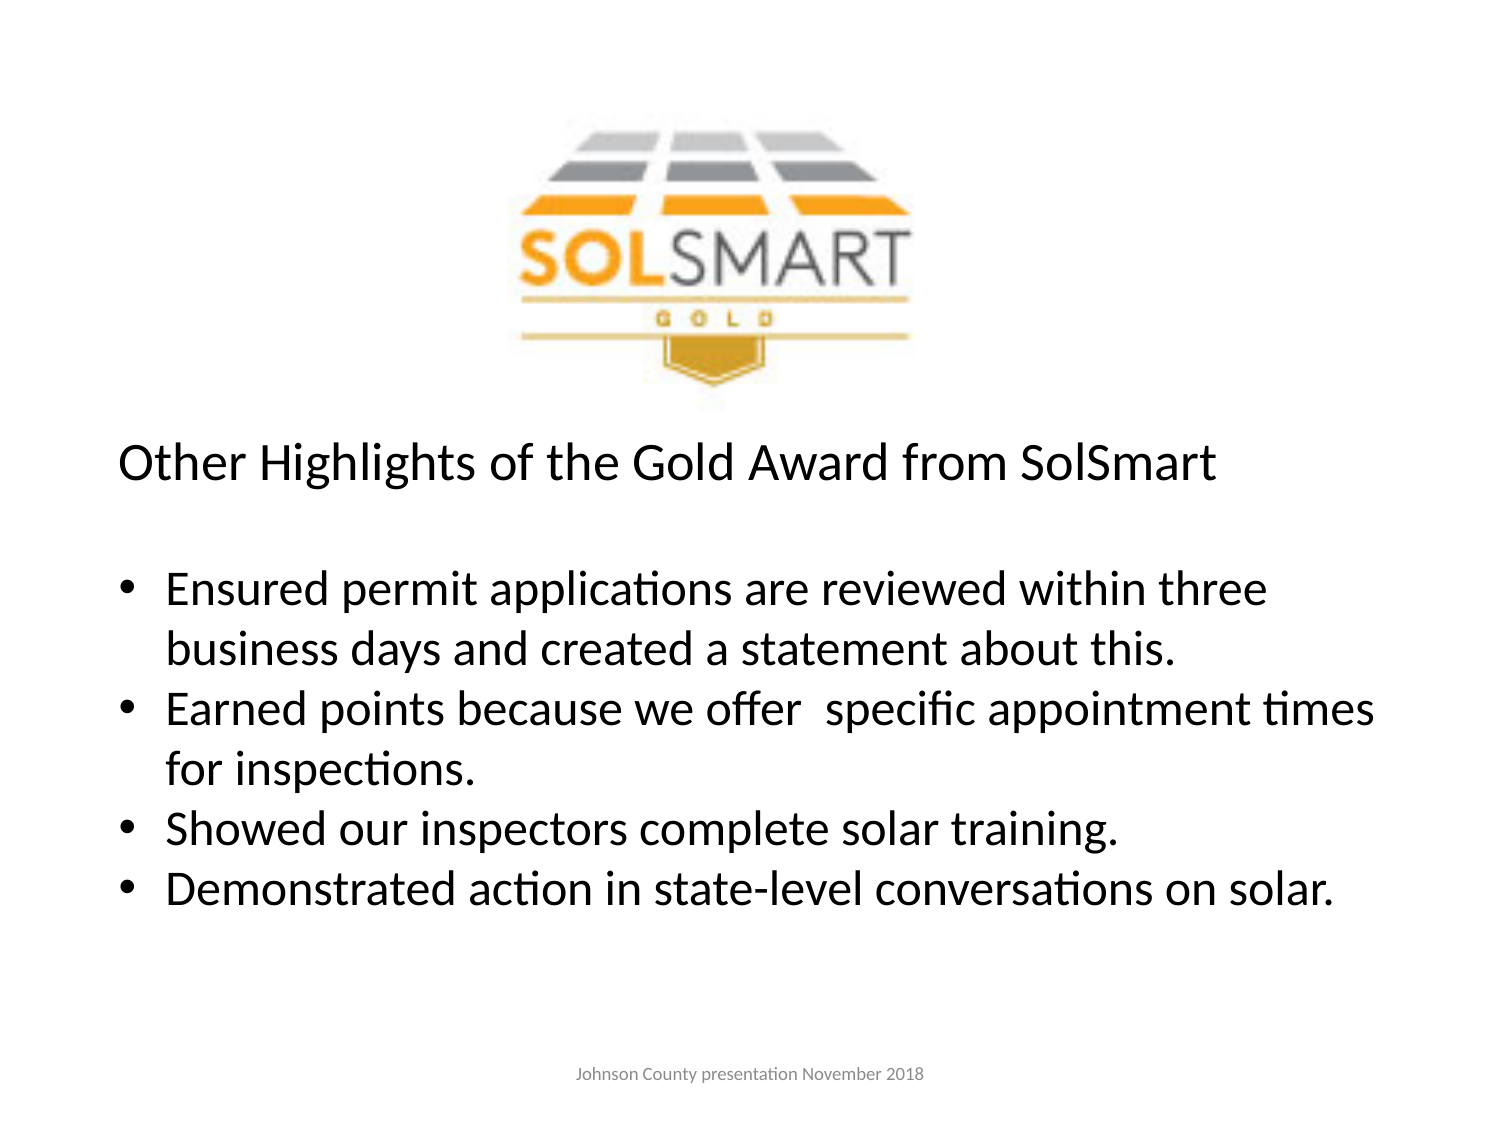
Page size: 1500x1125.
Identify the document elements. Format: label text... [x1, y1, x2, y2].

footer Johnson County presentation November 2018 [496, 1042, 1004, 1103]
picture [412, 99, 1070, 413]
text_box Other Highlights of the Gold Award from SolSmart Ensured permit applications are reviewed within three business days and created a statement about this. Earned points because we offer specific appointment times for inspections. Showed our inspectors complete solar training. Demonstrated action in state-level conversations on solar. [103, 418, 1438, 989]
